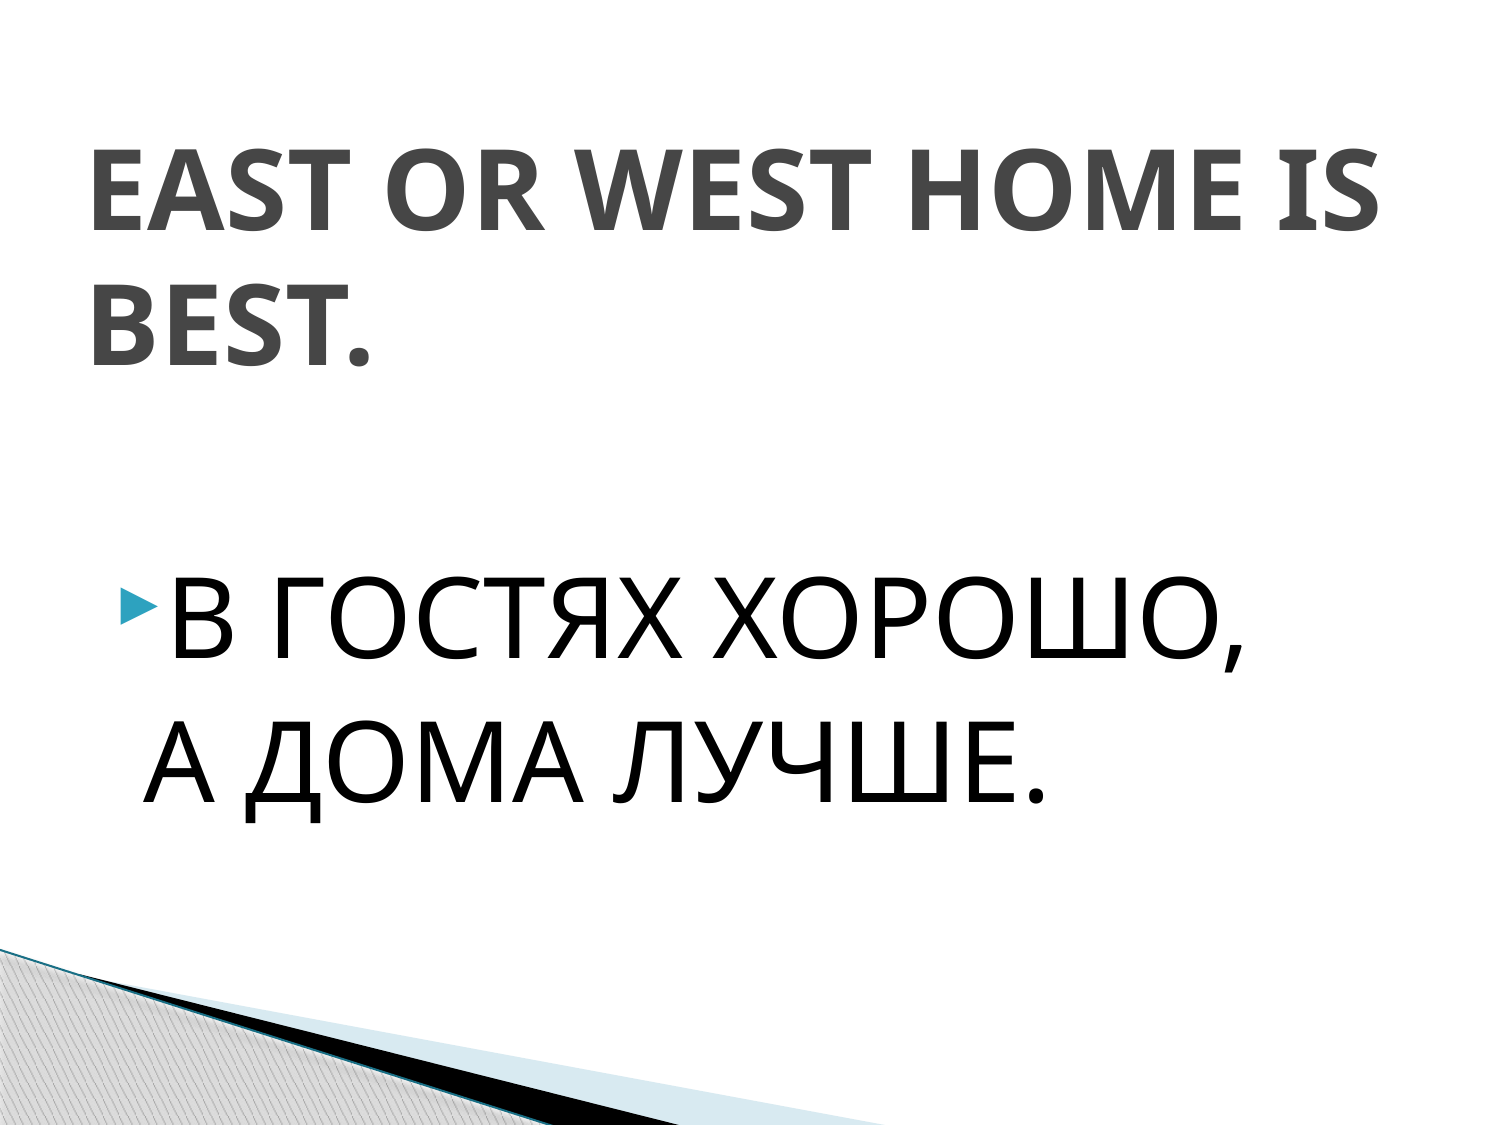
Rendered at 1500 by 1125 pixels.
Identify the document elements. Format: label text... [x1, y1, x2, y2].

title EAST OR WEST HOME IS BEST. [70, 46, 1414, 459]
list В ГОСТЯХ ХОРОШО, А ДОМА ЛУЧШЕ. [82, 539, 1425, 1005]
